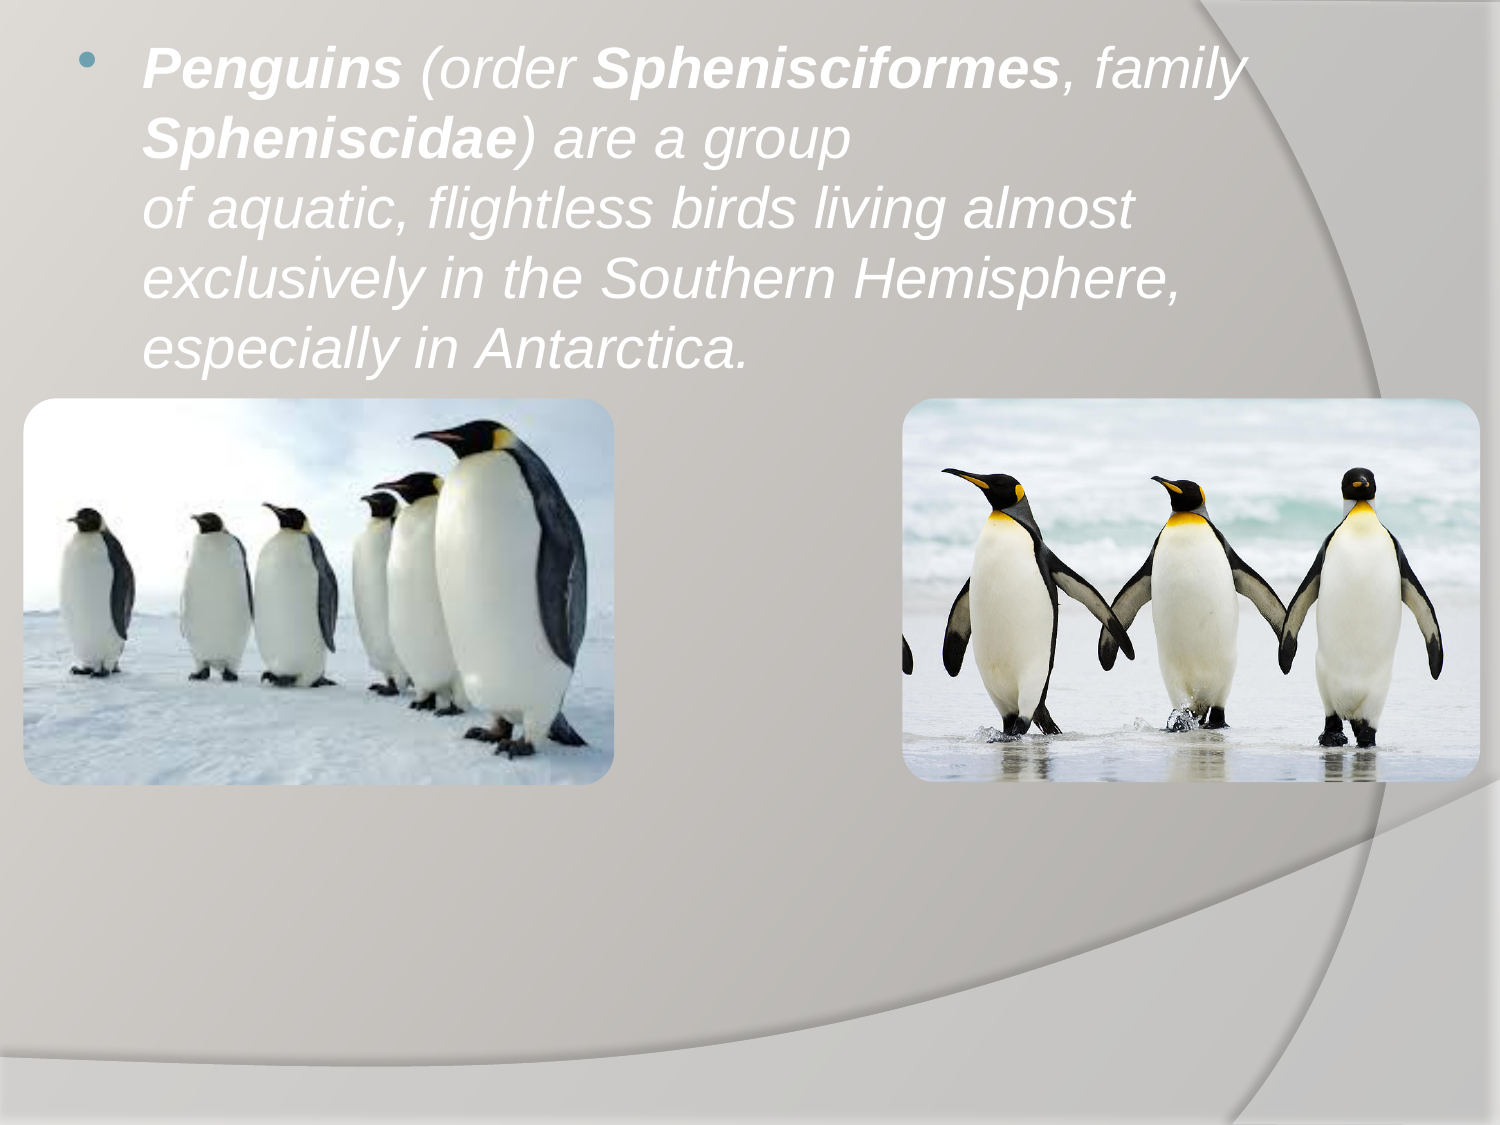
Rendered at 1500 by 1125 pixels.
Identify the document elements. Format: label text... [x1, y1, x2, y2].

list Penguins (order Sphenisciformes, family Spheniscidae) are a group of aquatic, flightless birds living almost exclusively in the Southern Hemisphere, especially in Antarctica. [58, 23, 1289, 766]
picture [23, 398, 615, 786]
picture [902, 398, 1481, 783]
